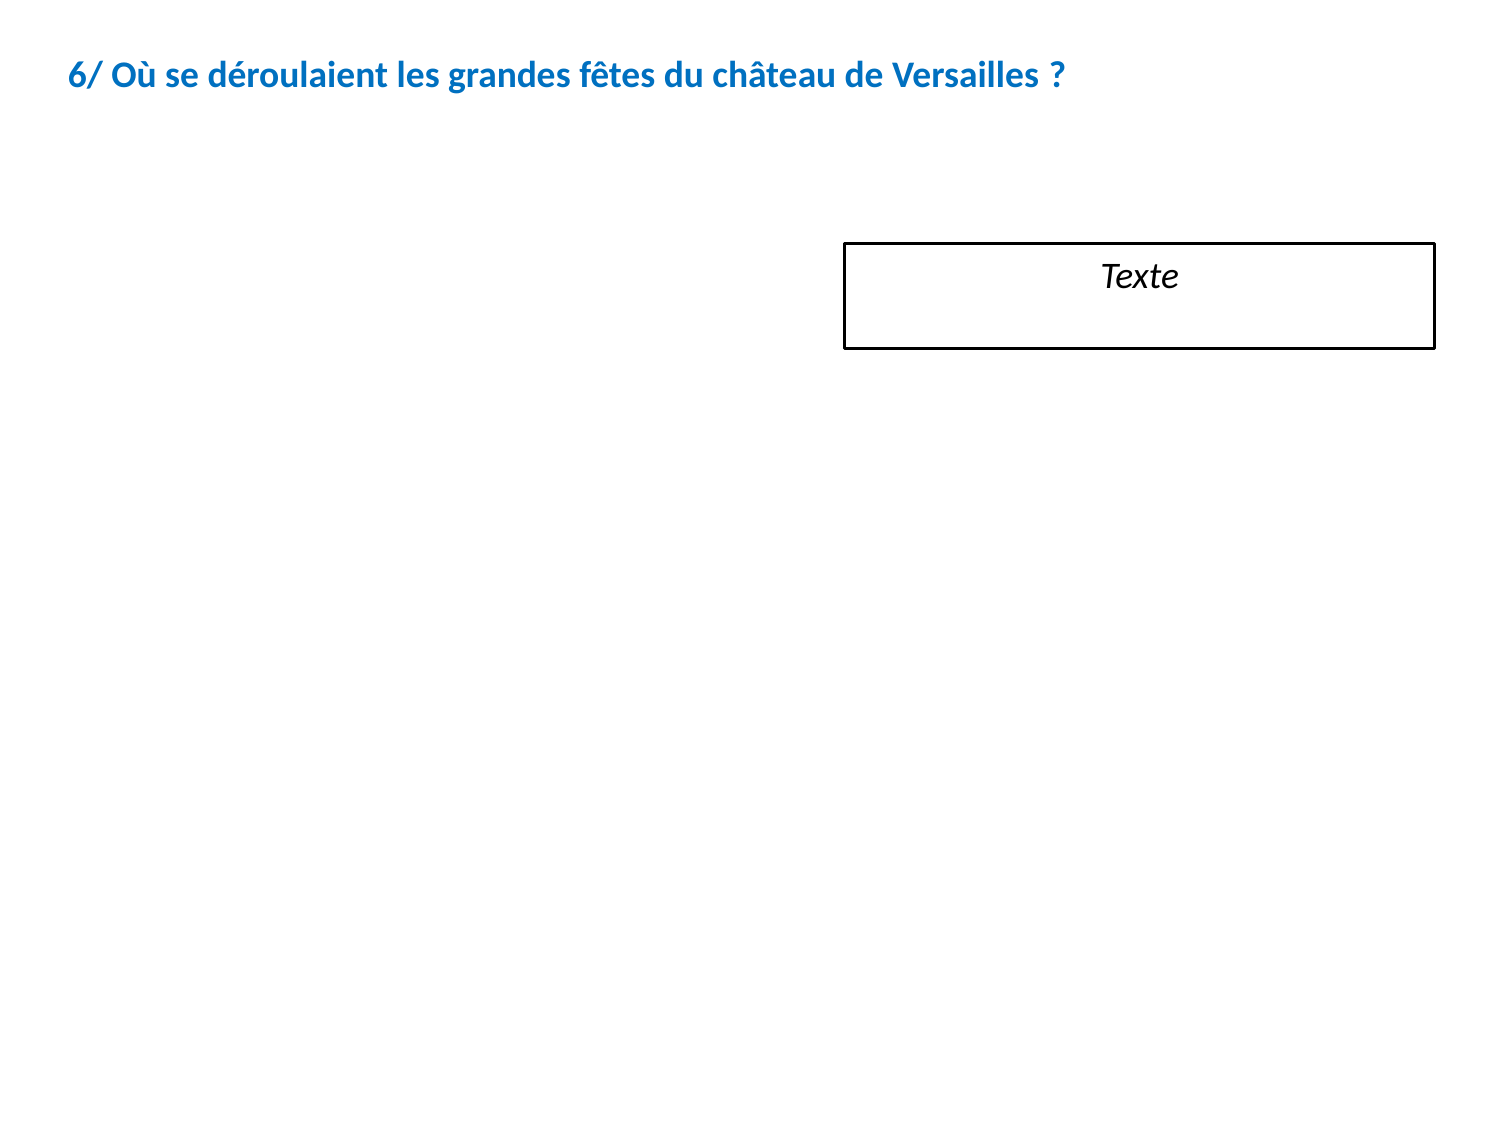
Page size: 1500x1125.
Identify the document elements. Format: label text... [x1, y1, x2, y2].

text_box Texte [844, 243, 1435, 349]
text_box 6/ Où se déroulaient les grandes fêtes du château de Versailles ? [53, 42, 1388, 103]
